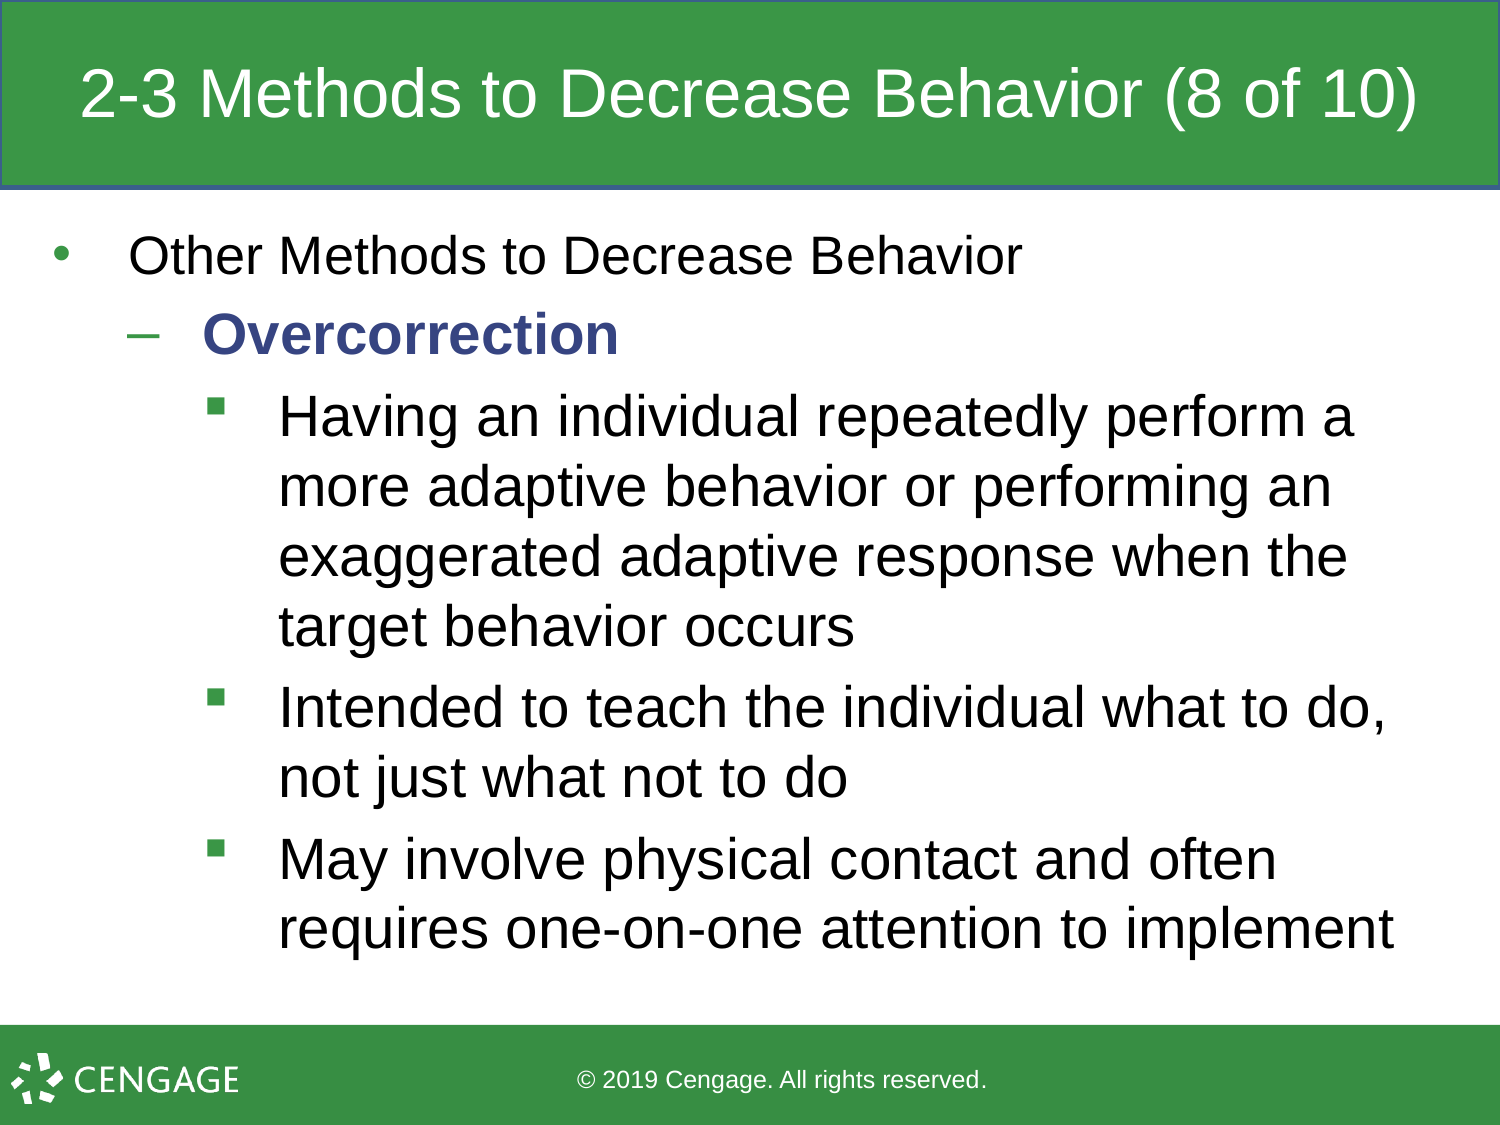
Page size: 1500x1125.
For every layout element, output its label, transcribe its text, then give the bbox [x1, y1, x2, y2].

title 2-3 Methods to Decrease Behavior (8 of 10) [7, 4, 1493, 175]
list Other Methods to Decrease Behavior Overcorrection Having an individual repeatedly perform a more adaptive behavior or performing an exaggerated adaptive response when the target behavior occurs Intended to teach the individual what to do, not just what not to do May involve physical contact and often requires one-on-one attention to implement [37, 212, 1475, 1005]
picture [11, 1053, 238, 1104]
